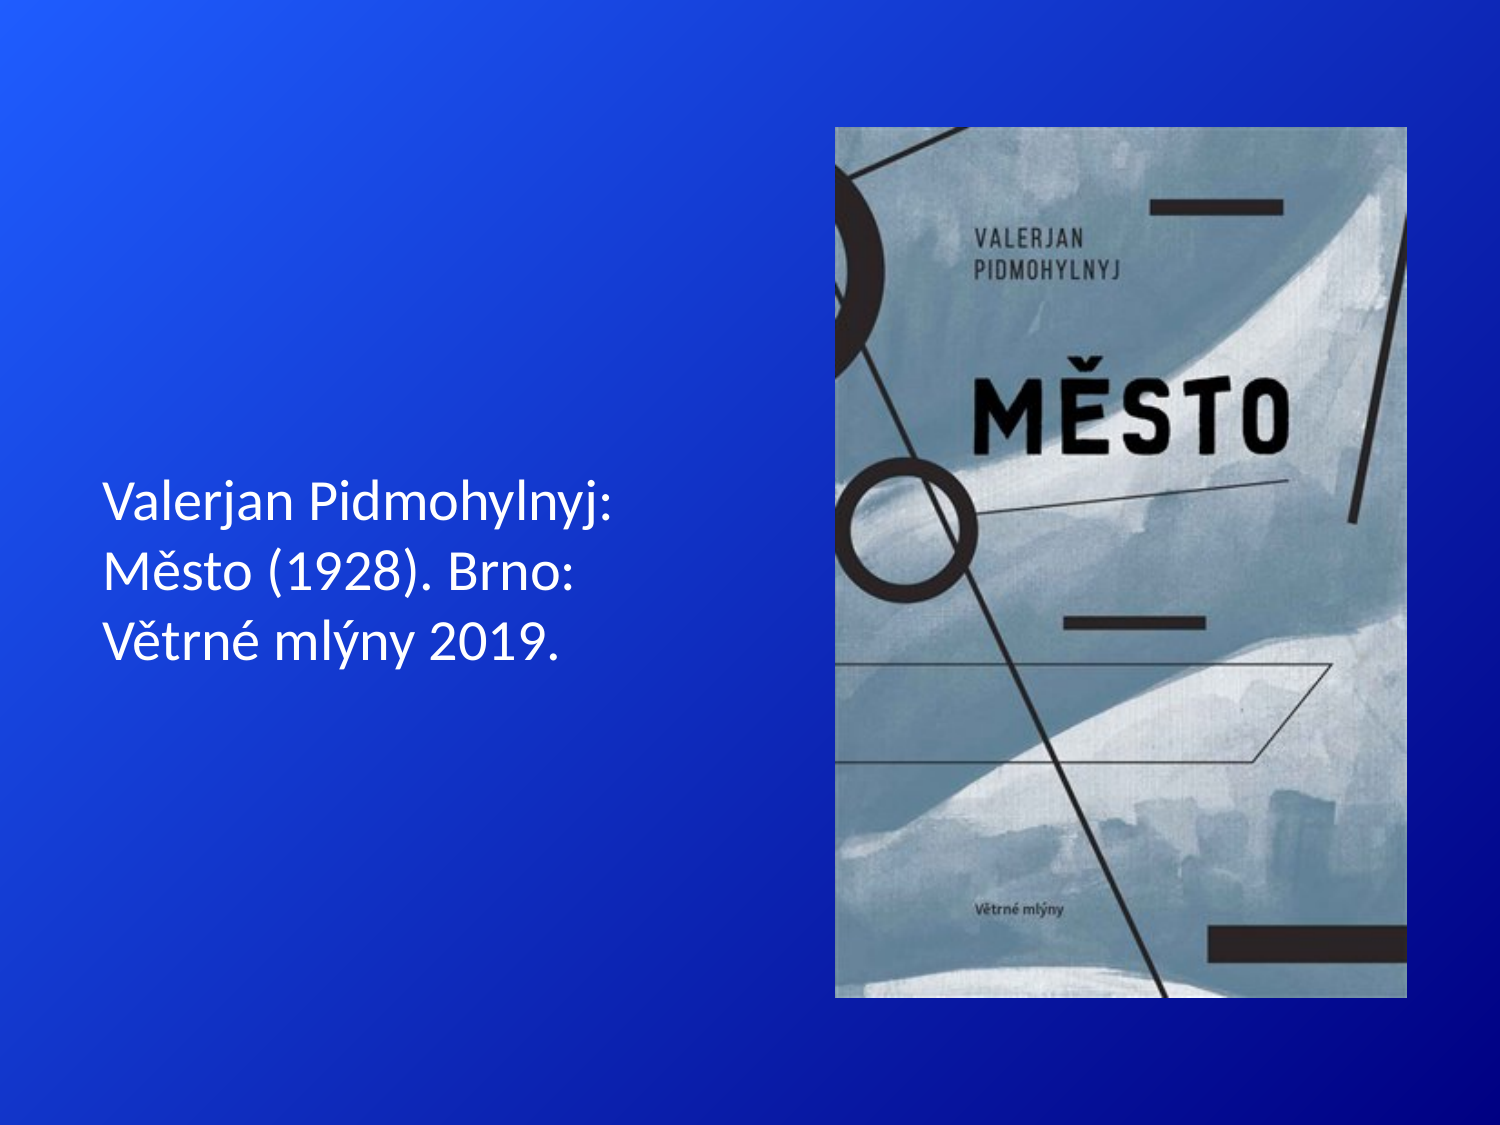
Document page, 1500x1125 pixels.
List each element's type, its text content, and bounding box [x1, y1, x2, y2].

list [834, 127, 1408, 998]
list Valerjan Pidmohylnyj: Město (1928). Brno: Větrné mlýny 2019. [87, 454, 750, 692]
